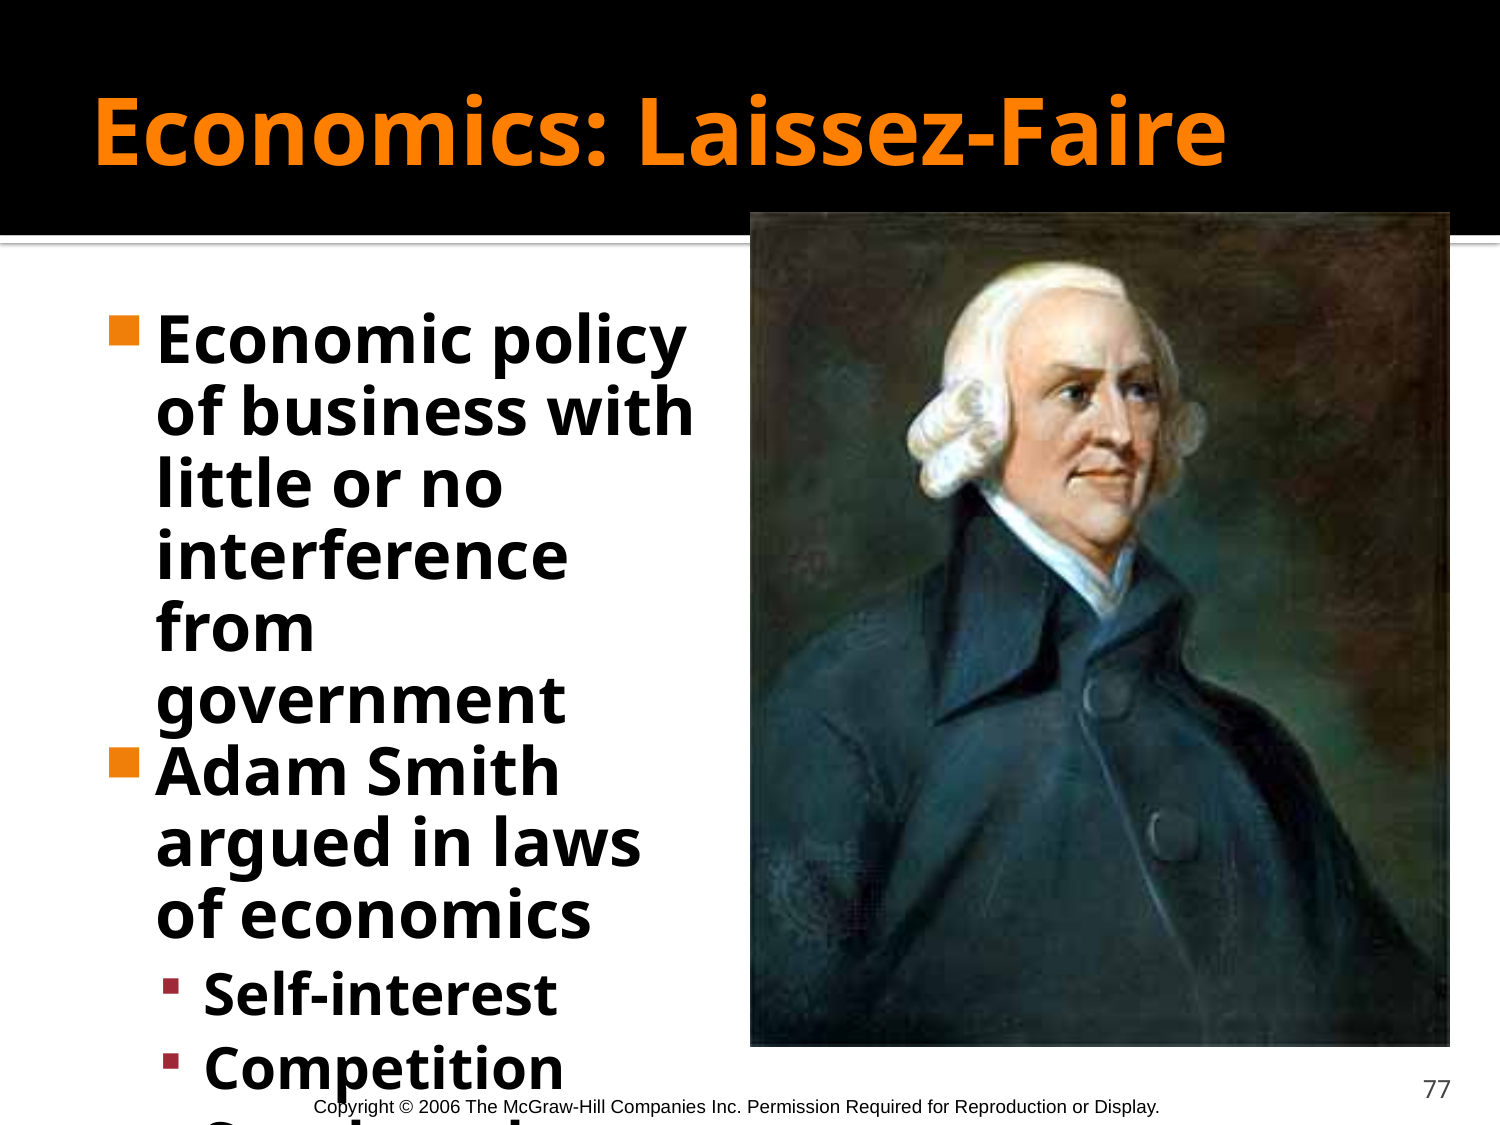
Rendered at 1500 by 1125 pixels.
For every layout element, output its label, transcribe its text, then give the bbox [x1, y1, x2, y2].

list Economic policy of business with little or no interference from government Adam Smith argued in laws of economics Self-interest Competition Supply and demand Set foundation for capitalism [74, 290, 738, 1050]
slide_number 77 [1345, 1062, 1467, 1108]
title Economics: Laissez-Faire [75, 24, 1425, 231]
picture [749, 212, 1450, 1047]
